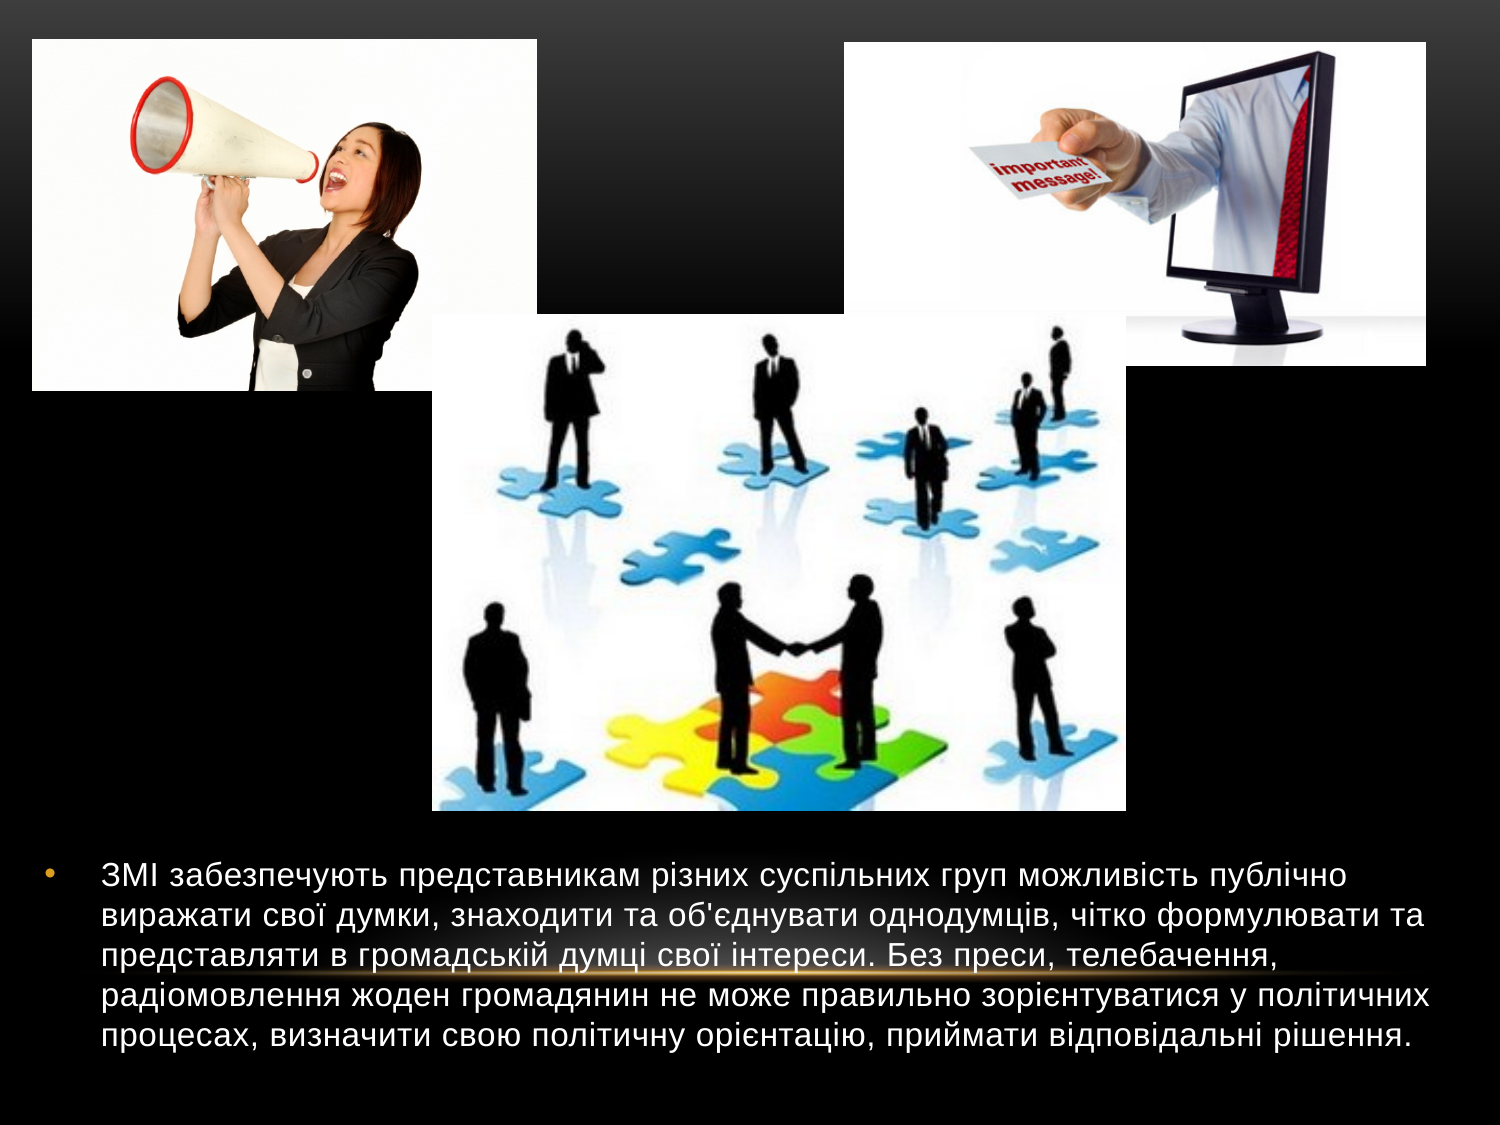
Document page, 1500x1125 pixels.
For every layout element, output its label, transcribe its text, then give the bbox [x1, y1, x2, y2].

picture [0, 0, 1500, 1125]
list ЗМІ забезпечують представникам різних суспільних груп можливість публічно виражати свої думки, знаходити та об'єднувати однодумців, чітко формулювати та представляти в громадській думці свої інтереси. Без преси, телебачення, радіомовлення жоден громадянин не може правильно зорієнтуватися у політичних процесах, визначити свою політичну орієнтацію, приймати відповідальні рішення. [29, 846, 1471, 1087]
